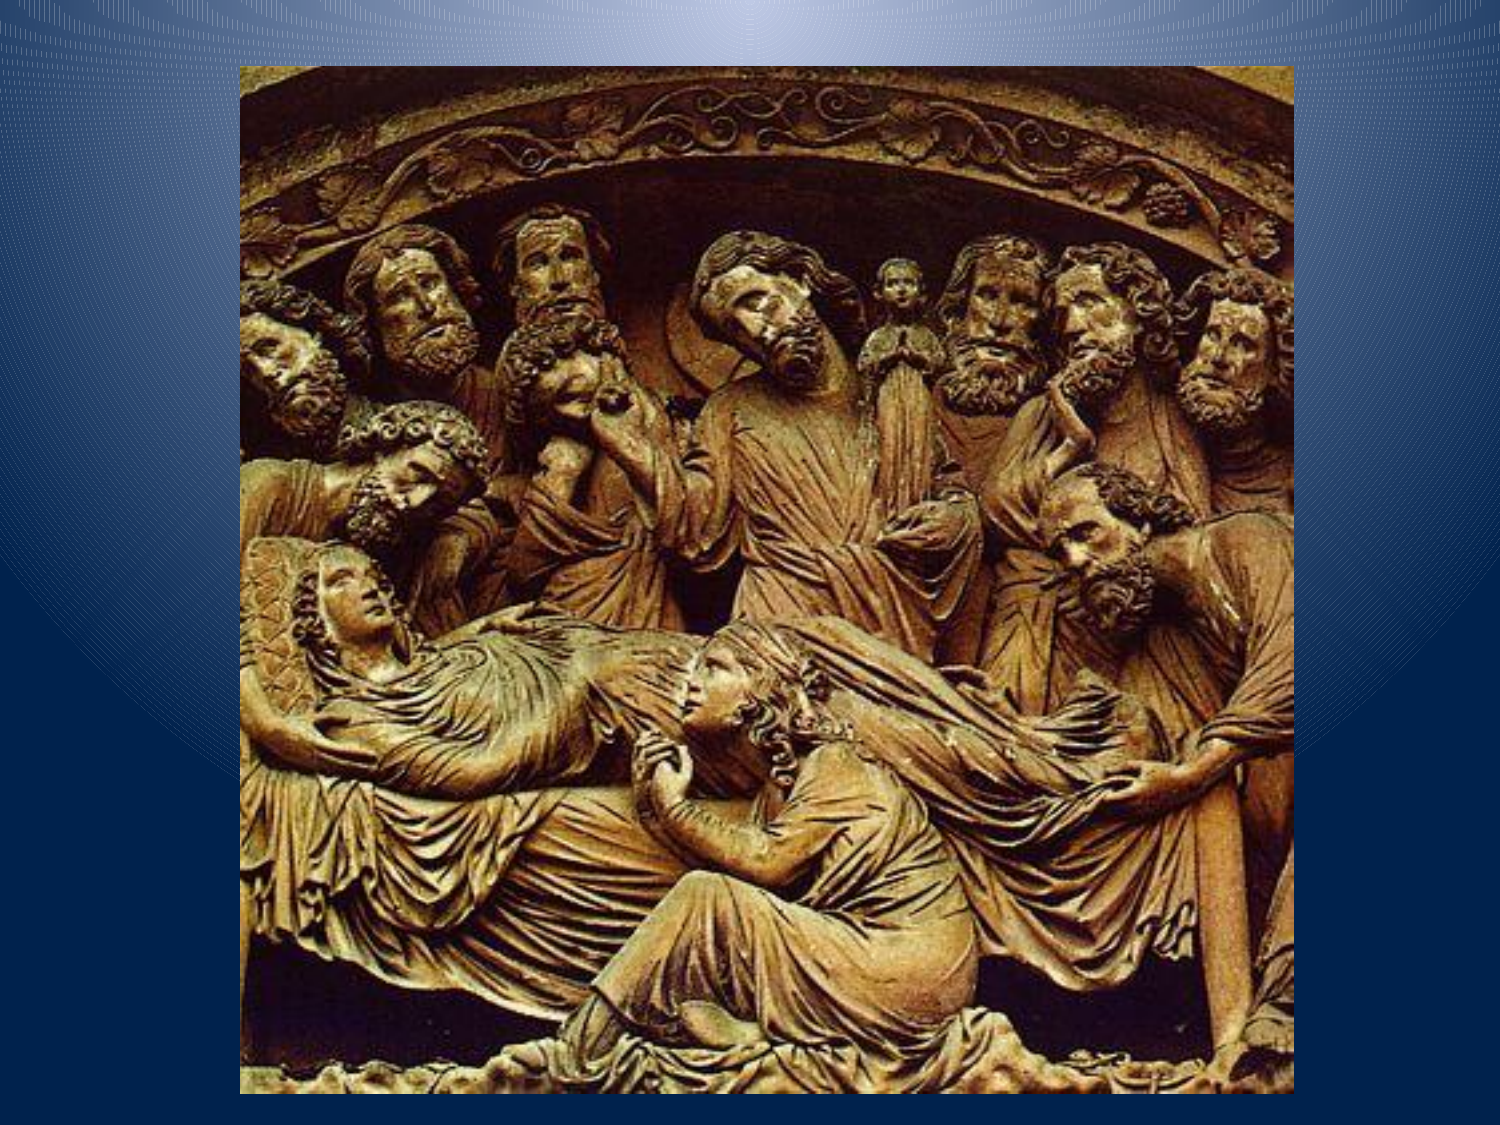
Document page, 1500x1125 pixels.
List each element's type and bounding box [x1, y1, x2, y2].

list [240, 66, 1294, 1095]
